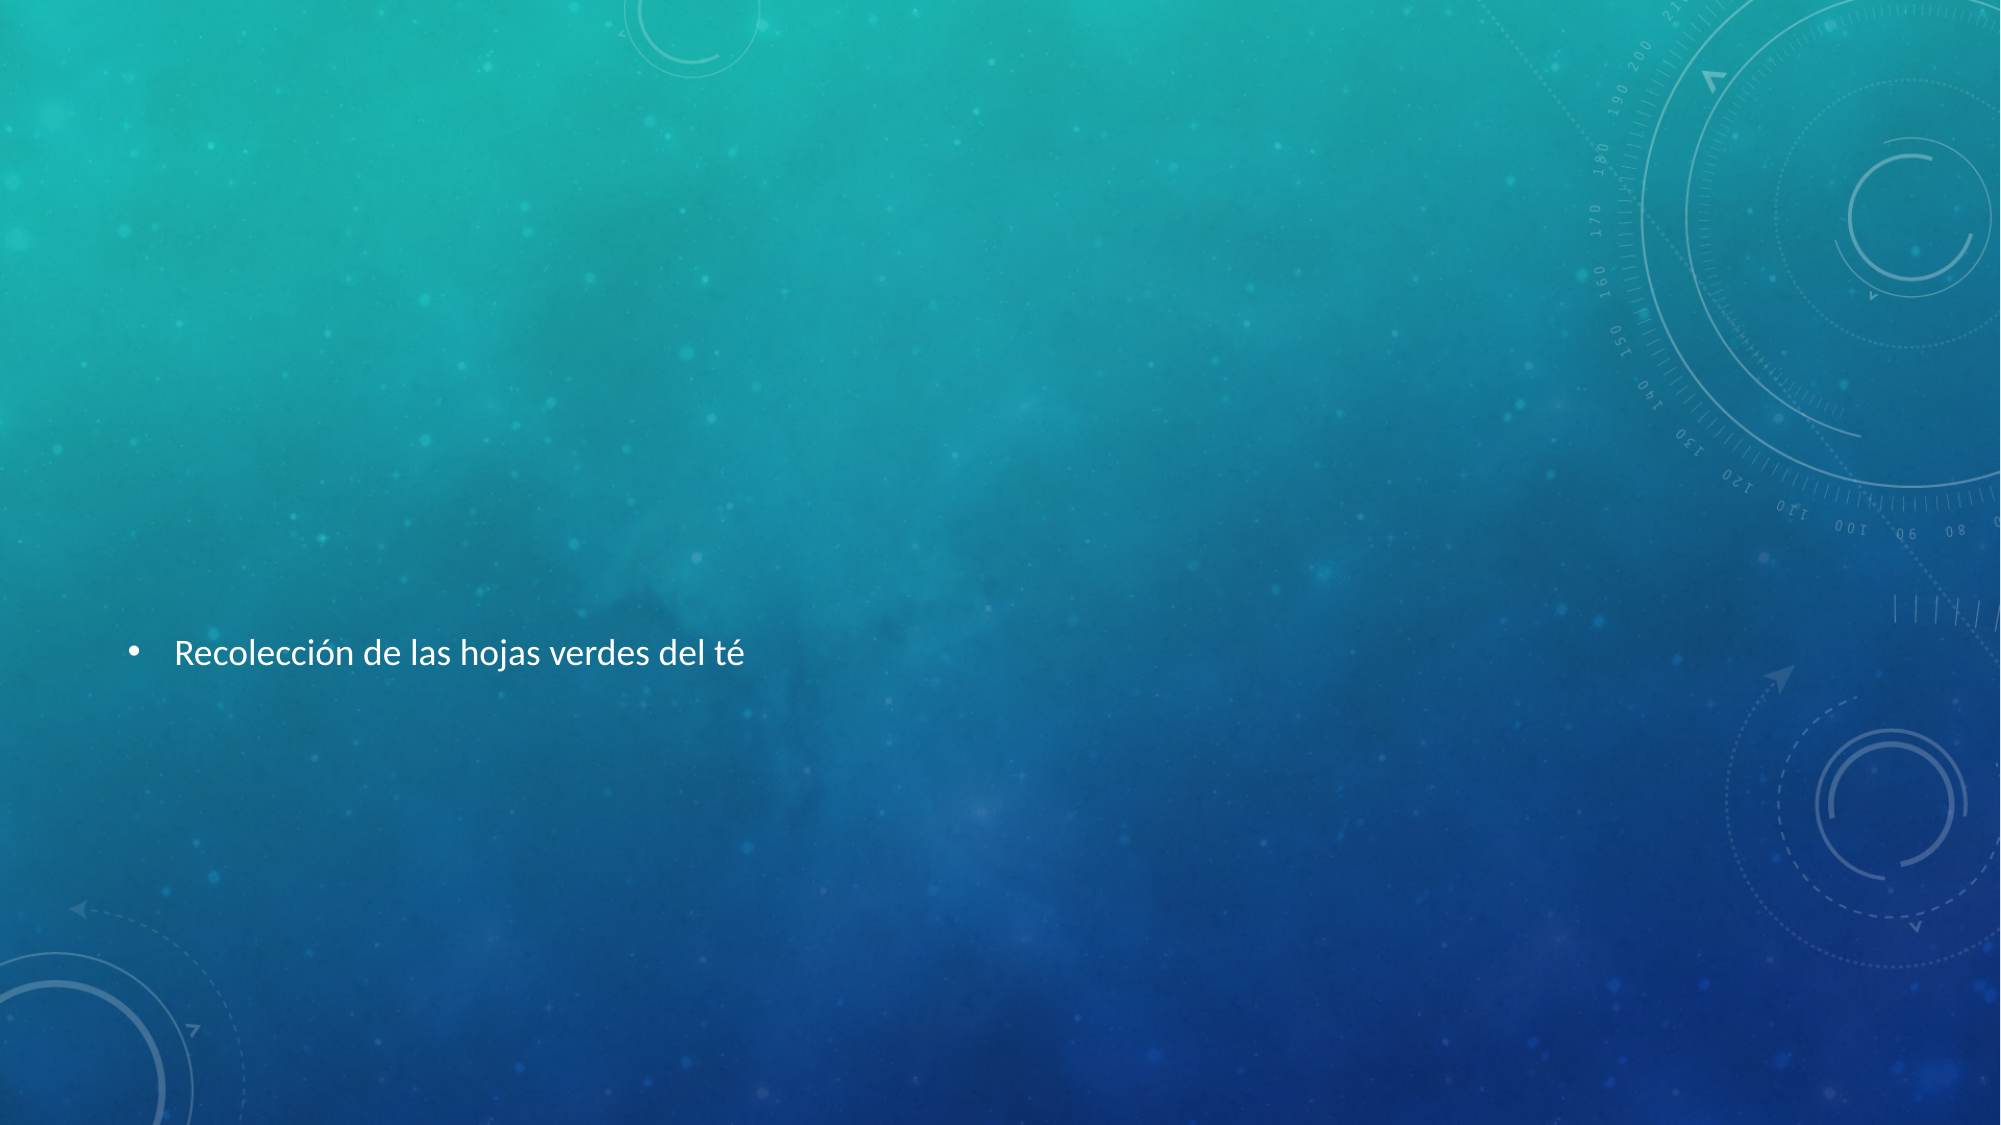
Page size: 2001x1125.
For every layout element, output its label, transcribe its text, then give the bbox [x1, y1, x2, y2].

picture [0, 0, 2001, 1125]
list Recolección de las hojas verdes del té [112, 351, 1775, 950]
